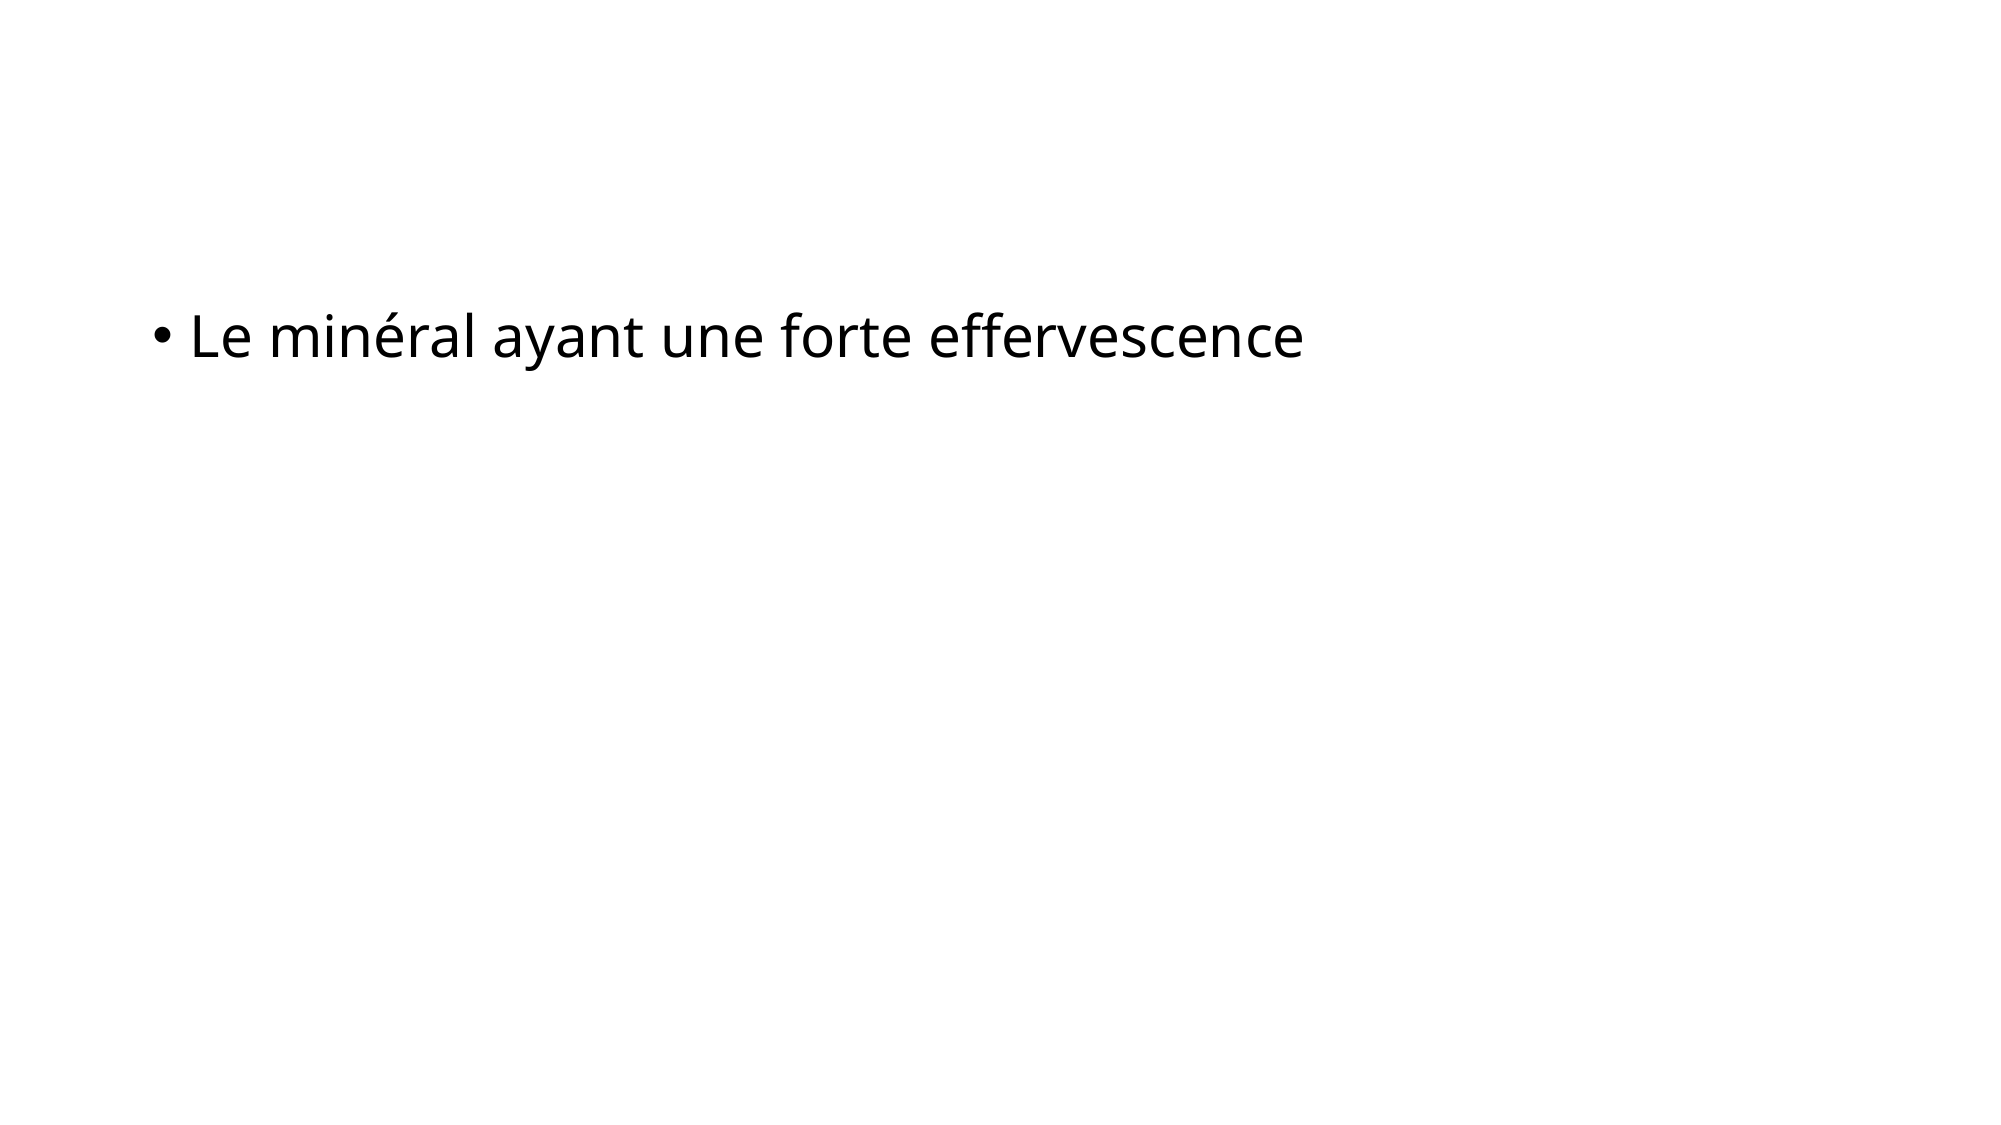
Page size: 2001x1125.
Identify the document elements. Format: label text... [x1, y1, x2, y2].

list Le minéral ayant une forte effervescence [137, 299, 1863, 1014]
